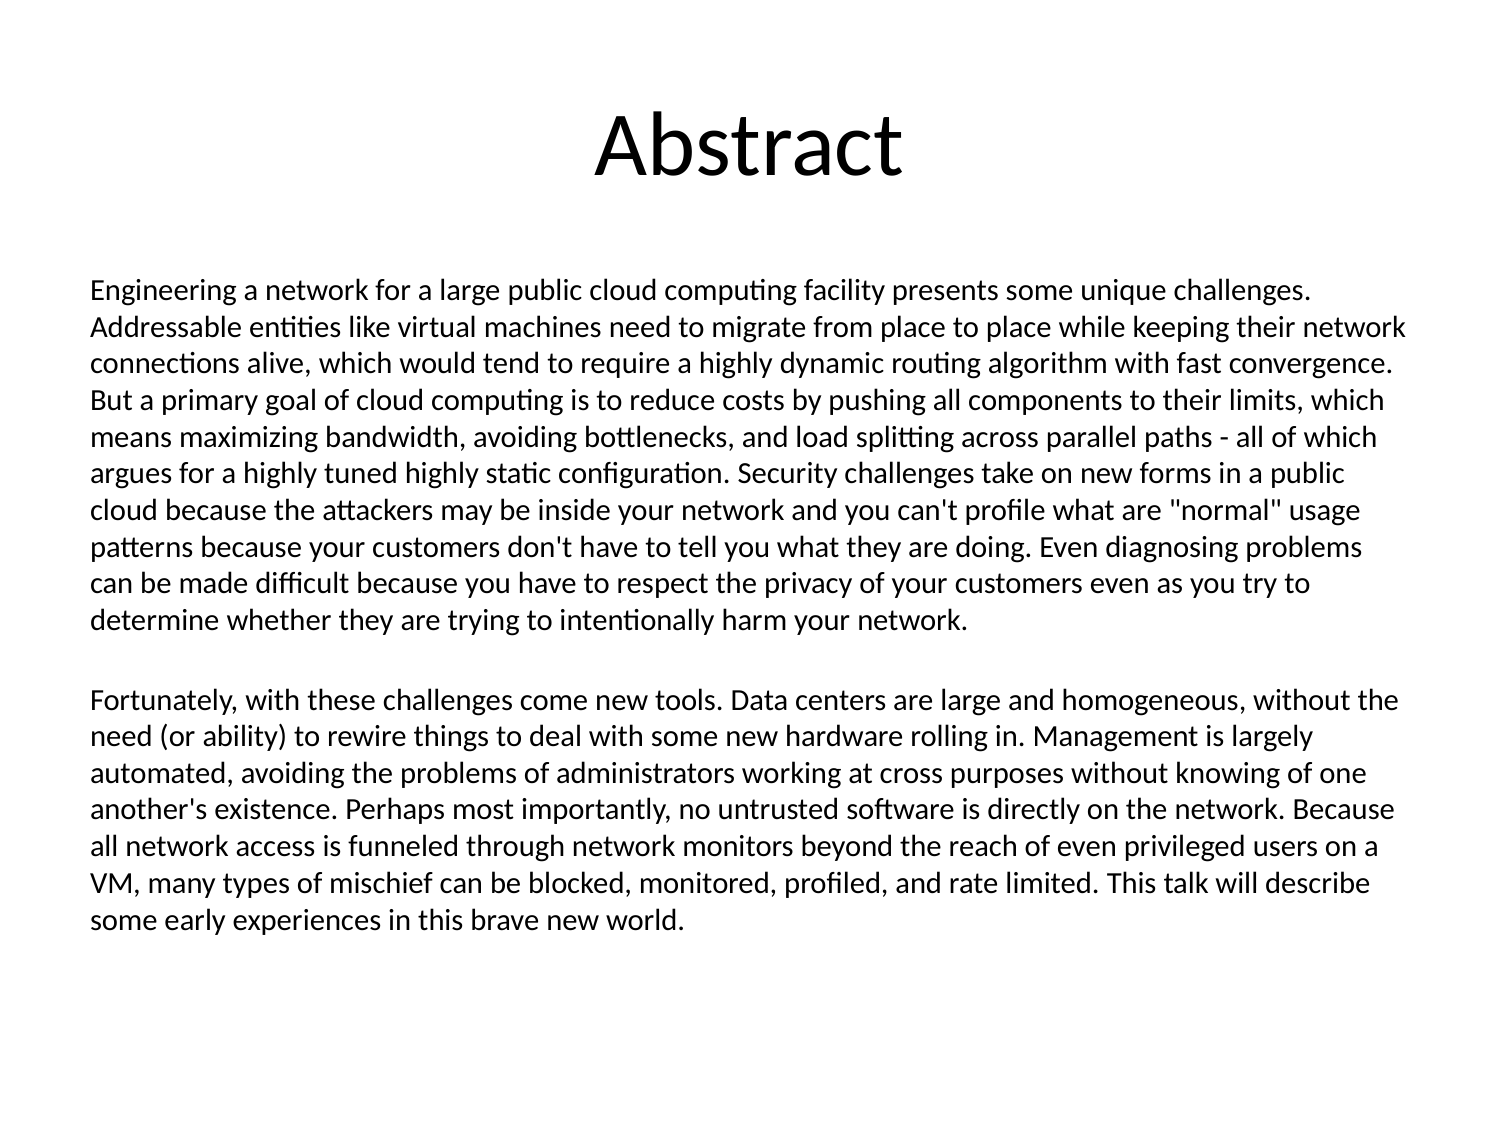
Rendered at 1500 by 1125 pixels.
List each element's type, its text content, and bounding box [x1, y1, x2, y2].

list Engineering a network for a large public cloud computing facility presents some unique challenges. Addressable entities like virtual machines need to migrate from place to place while keeping their network connections alive, which would tend to require a highly dynamic routing algorithm with fast convergence. But a primary goal of cloud computing is to reduce costs by pushing all components to their limits, which means maximizing bandwidth, avoiding bottlenecks, and load splitting across parallel paths - all of which argues for a highly tuned highly static configuration. Security challenges take on new forms in a public cloud because the attackers may be inside your network and you can't profile what are "normal" usage patterns because your customers don't have to tell you what they are doing. Even diagnosing problems can be made difficult because you have to respect the privacy of your customers even as you try to determine whether they are trying to intentionally harm your network. Fortunately, with these challenges come new tools. Data centers are large and homogeneous, without the need (or ability) to rewire things to deal with some new hardware rolling in. Management is largely automated, avoiding the problems of administrators working at cross purposes without knowing of one another's existence. Perhaps most importantly, no untrusted software is directly on the network. Because all network access is funneled through network monitors beyond the reach of even privileged users on a VM, many types of mischief can be blocked, monitored, profiled, and rate limited. This talk will describe some early experiences in this brave new world. [75, 262, 1425, 1005]
title Abstract [75, 45, 1425, 233]
